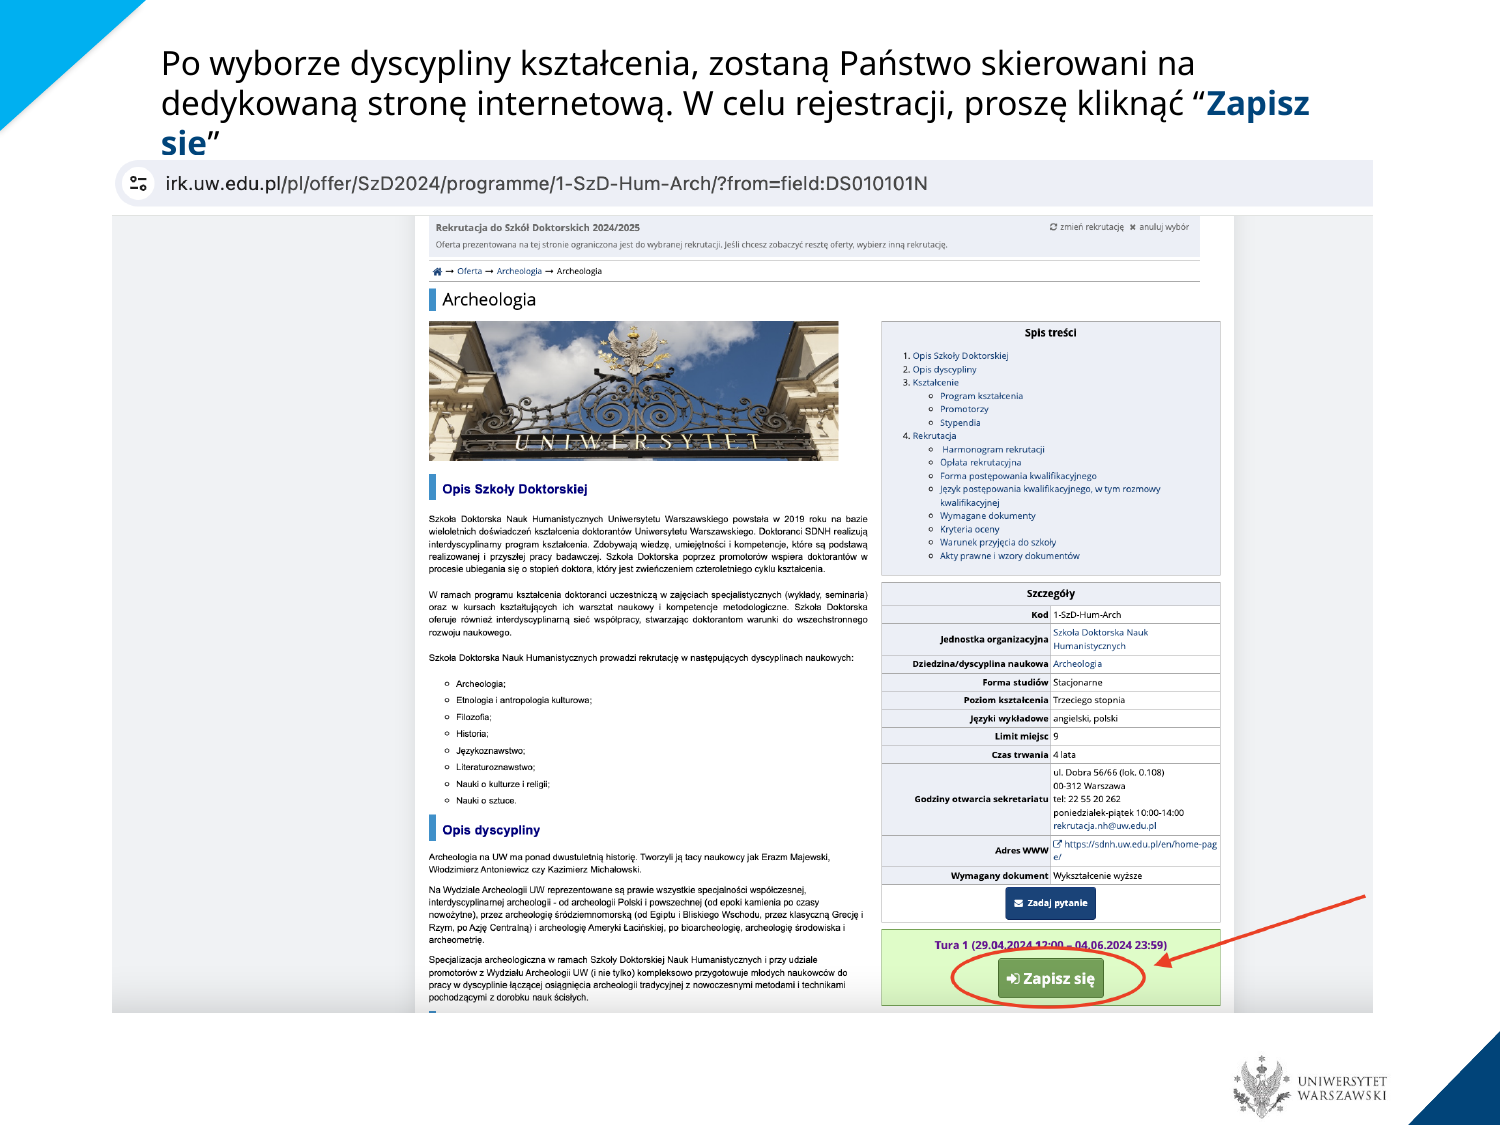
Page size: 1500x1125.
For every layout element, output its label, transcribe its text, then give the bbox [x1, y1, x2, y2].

text_box [0, 0, 146, 131]
picture [1226, 1051, 1394, 1122]
text_box Po wyborze dyscypliny kształcenia, zostaną Państwo skierowani na dedykowaną stronę internetową. W celu rejestracji, proszę kliknąć “Zapisz się” [145, 35, 1373, 155]
picture [112, 155, 1373, 1013]
